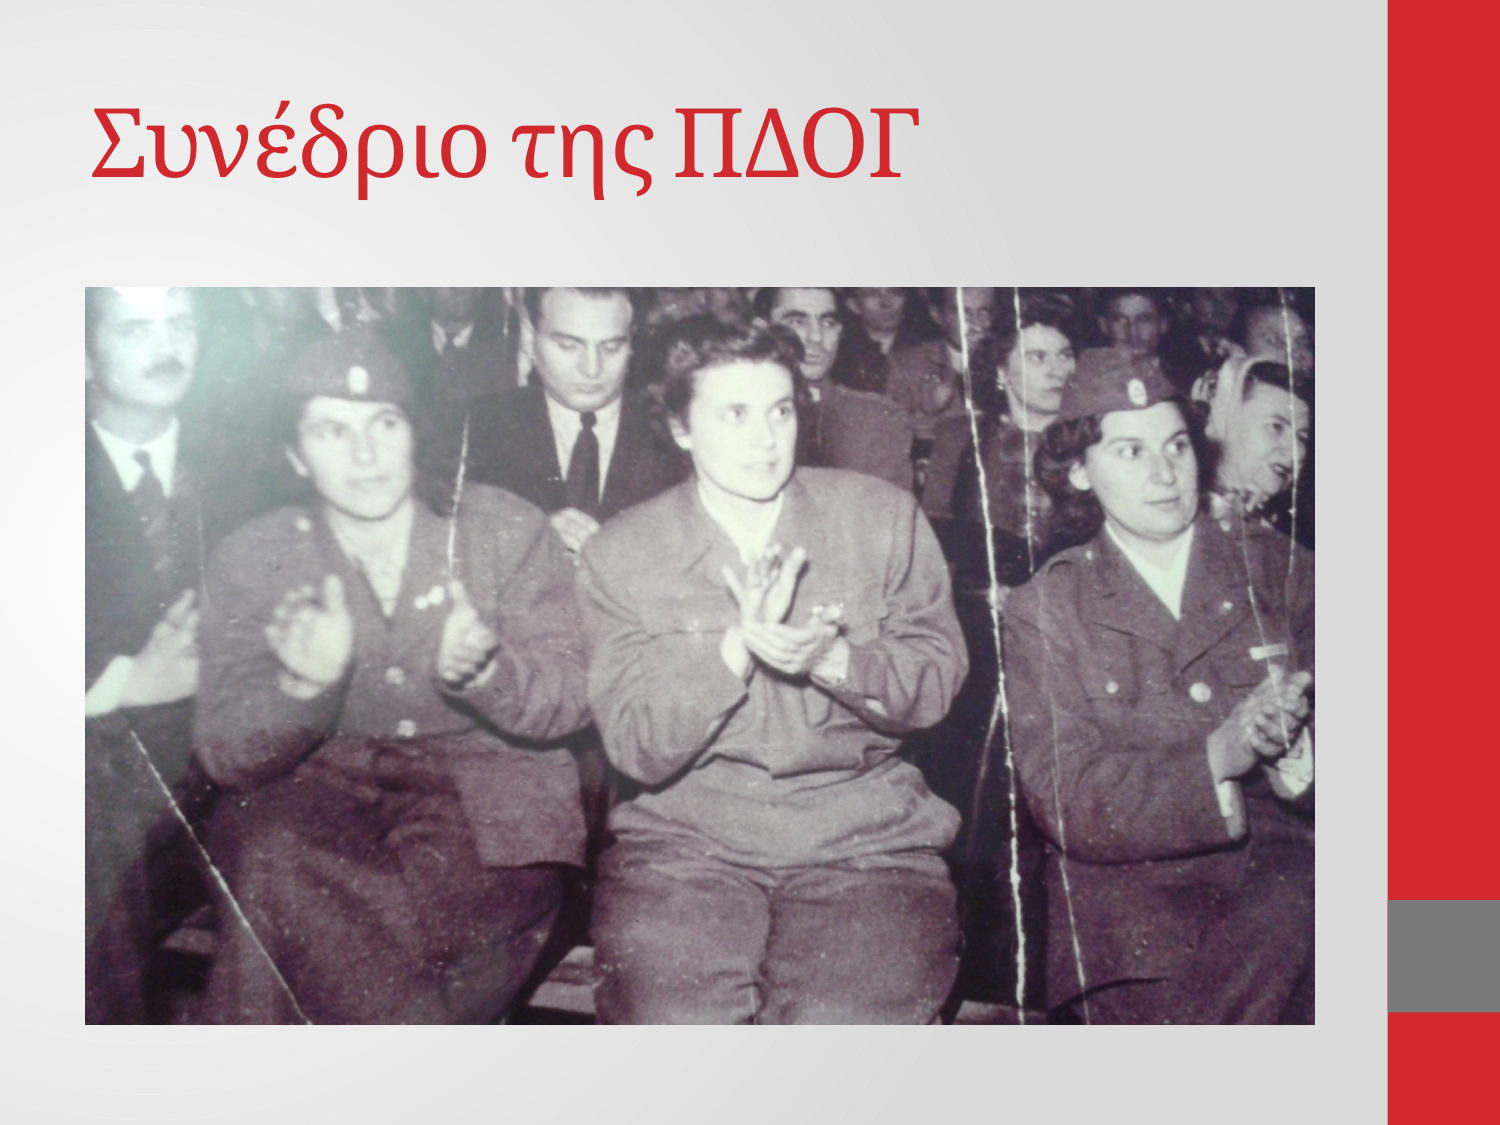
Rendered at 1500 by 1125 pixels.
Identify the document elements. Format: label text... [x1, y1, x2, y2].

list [84, 286, 1316, 1026]
title Συνέδριο της ΠΔΟΓ [75, 45, 1325, 233]
